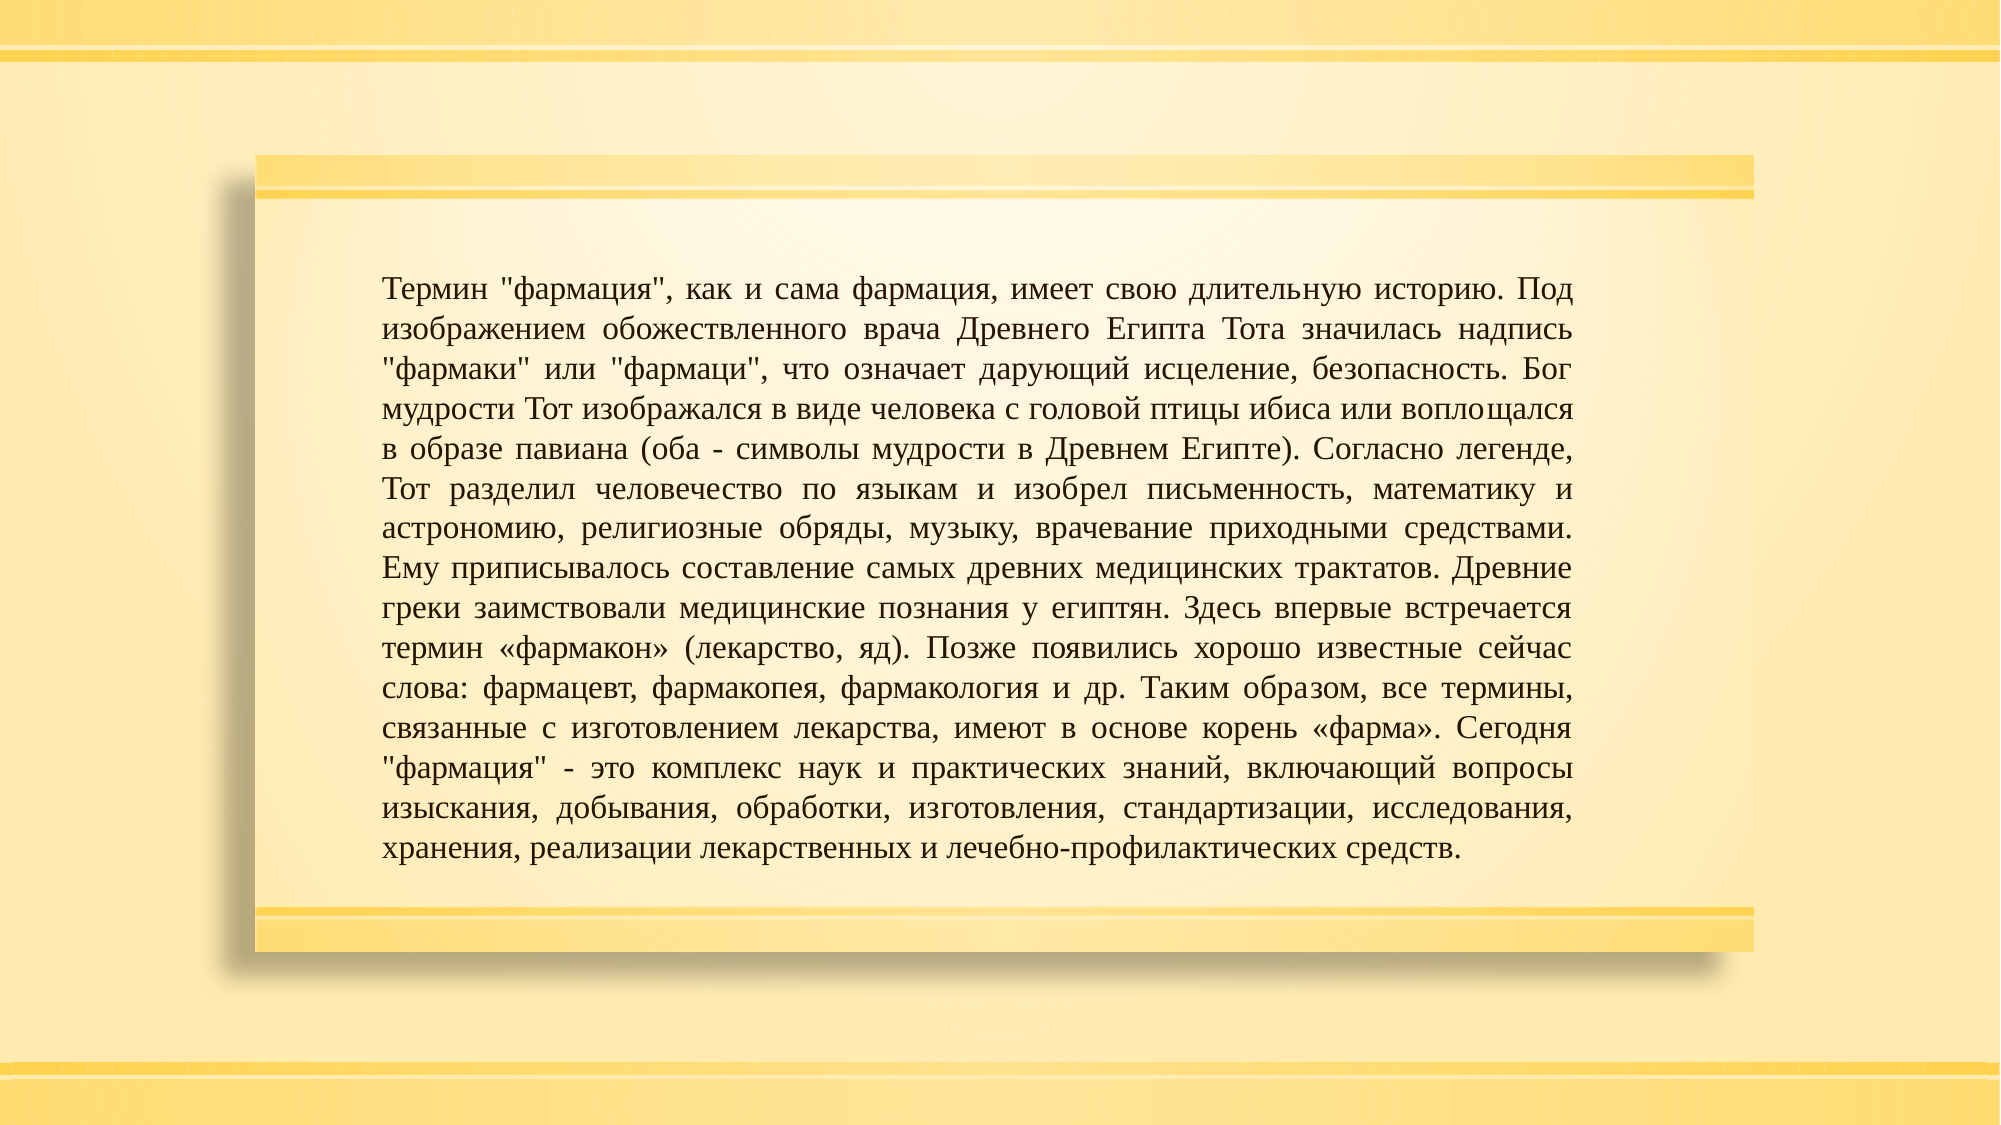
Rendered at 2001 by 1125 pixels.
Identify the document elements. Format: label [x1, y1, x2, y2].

picture [255, 155, 1754, 952]
